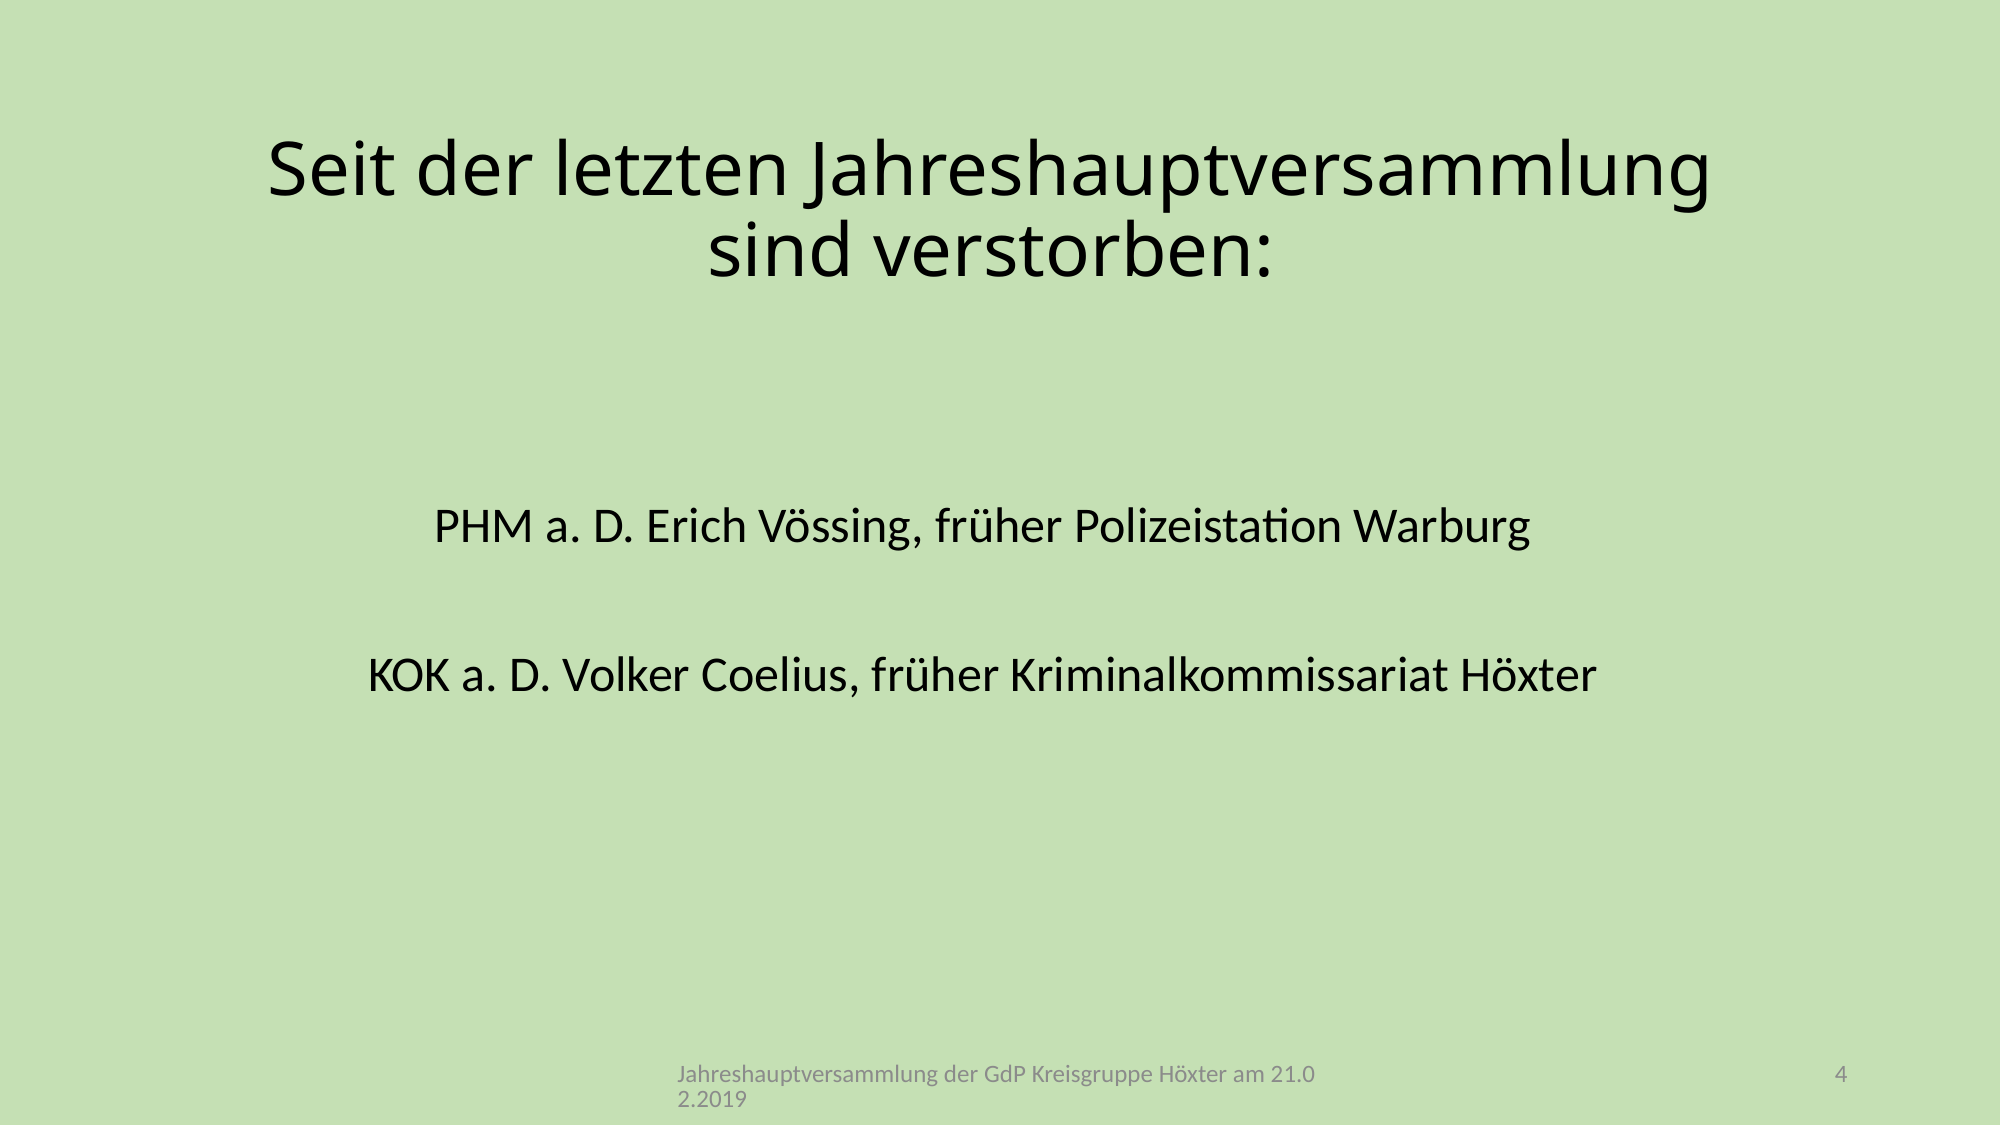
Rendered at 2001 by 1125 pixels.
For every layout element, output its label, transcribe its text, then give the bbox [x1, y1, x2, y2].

slide_number 4 [1412, 1042, 1863, 1103]
title Seit der letzten Jahreshauptversammlung sind verstorben: [249, 108, 1734, 422]
footer Jahreshauptversammlung der GdP Kreisgruppe Höxter am 21.02.2019 [662, 1042, 1338, 1103]
subtitle PHM a. D. Erich Vössing, früher Polizeistation Warburg KOK a. D. Volker Coelius, früher Kriminalkommissariat Höxter [233, 491, 1734, 868]
